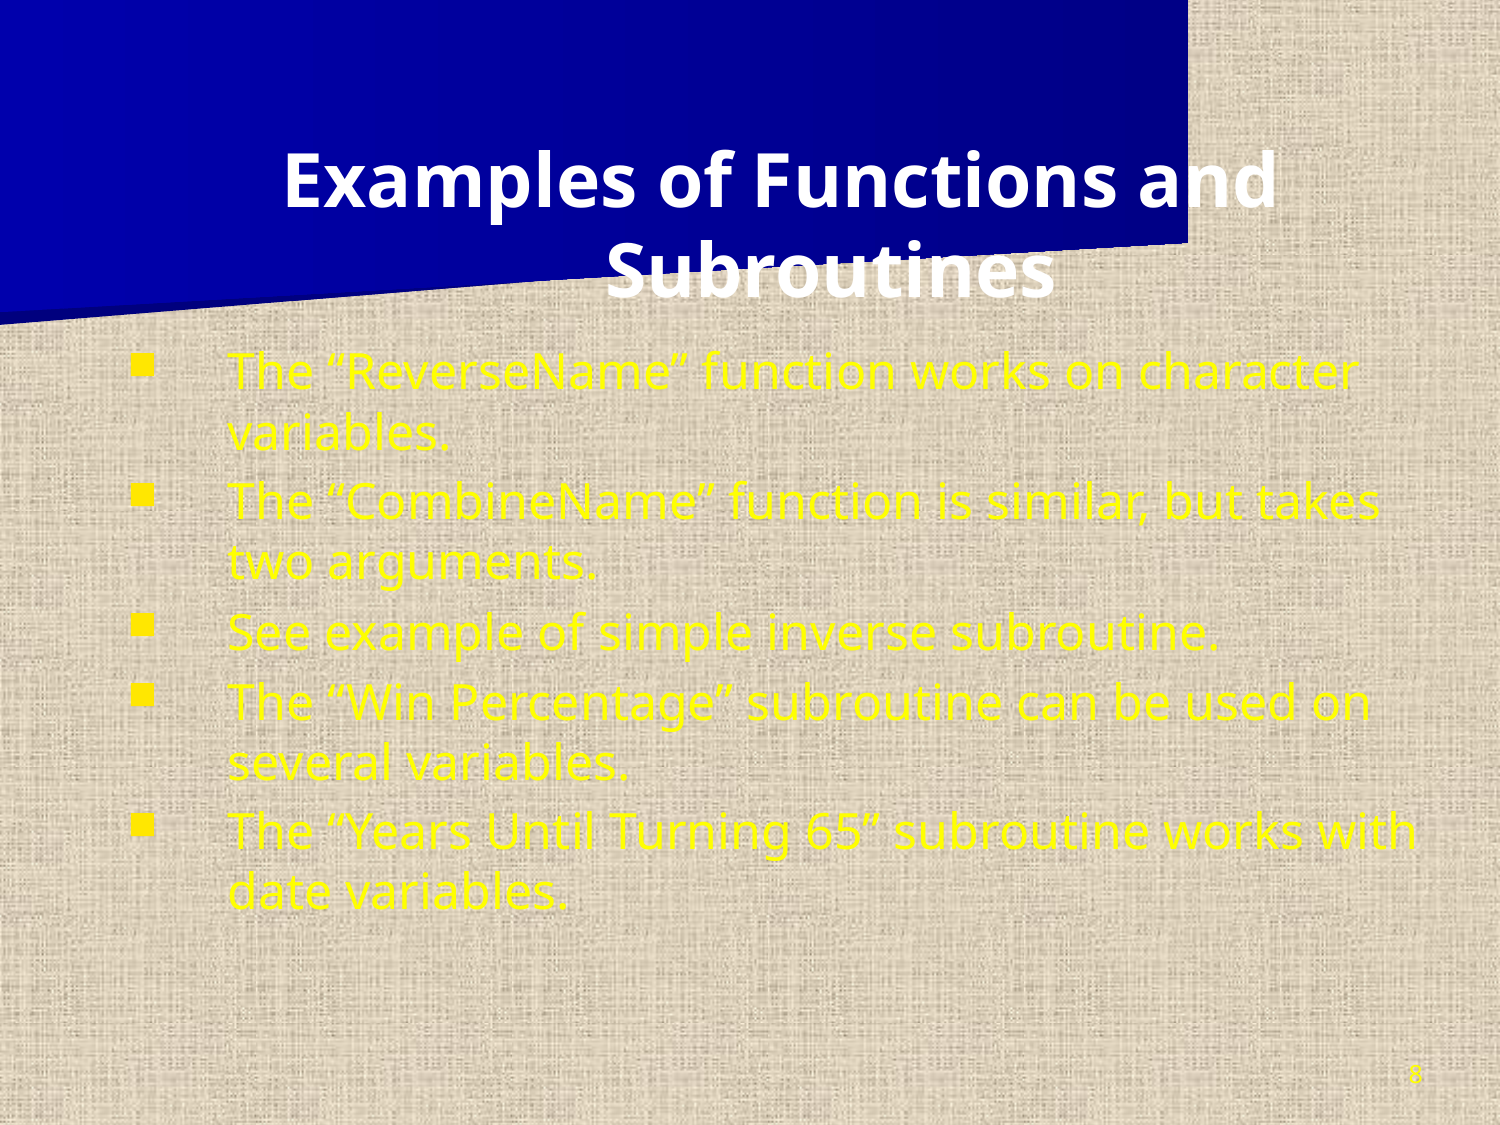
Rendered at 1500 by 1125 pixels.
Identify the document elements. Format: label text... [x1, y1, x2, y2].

list Examples of Functions and Subroutines The “ReverseName” function works on character variables. The “CombineName” function is similar, but takes two arguments. See example of simple inverse subroutine. The “Win Percentage” subroutine can be used on several variables. The “Years Until Turning 65” subroutine works with date variables. [112, 124, 1451, 1026]
picture [0, 0, 1500, 1125]
text_box 8 [512, 1026, 1438, 1100]
